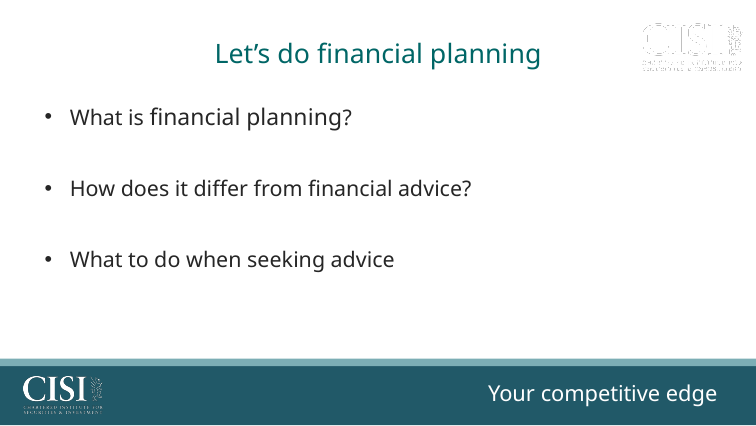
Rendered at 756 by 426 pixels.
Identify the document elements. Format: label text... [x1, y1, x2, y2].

title Let’s do financial planning [37, 17, 719, 88]
picture [719, 21, 745, 71]
list What is financial planning? How does it differ from financial advice? What to do when seeking advice [37, 99, 719, 380]
picture [23, 374, 105, 414]
